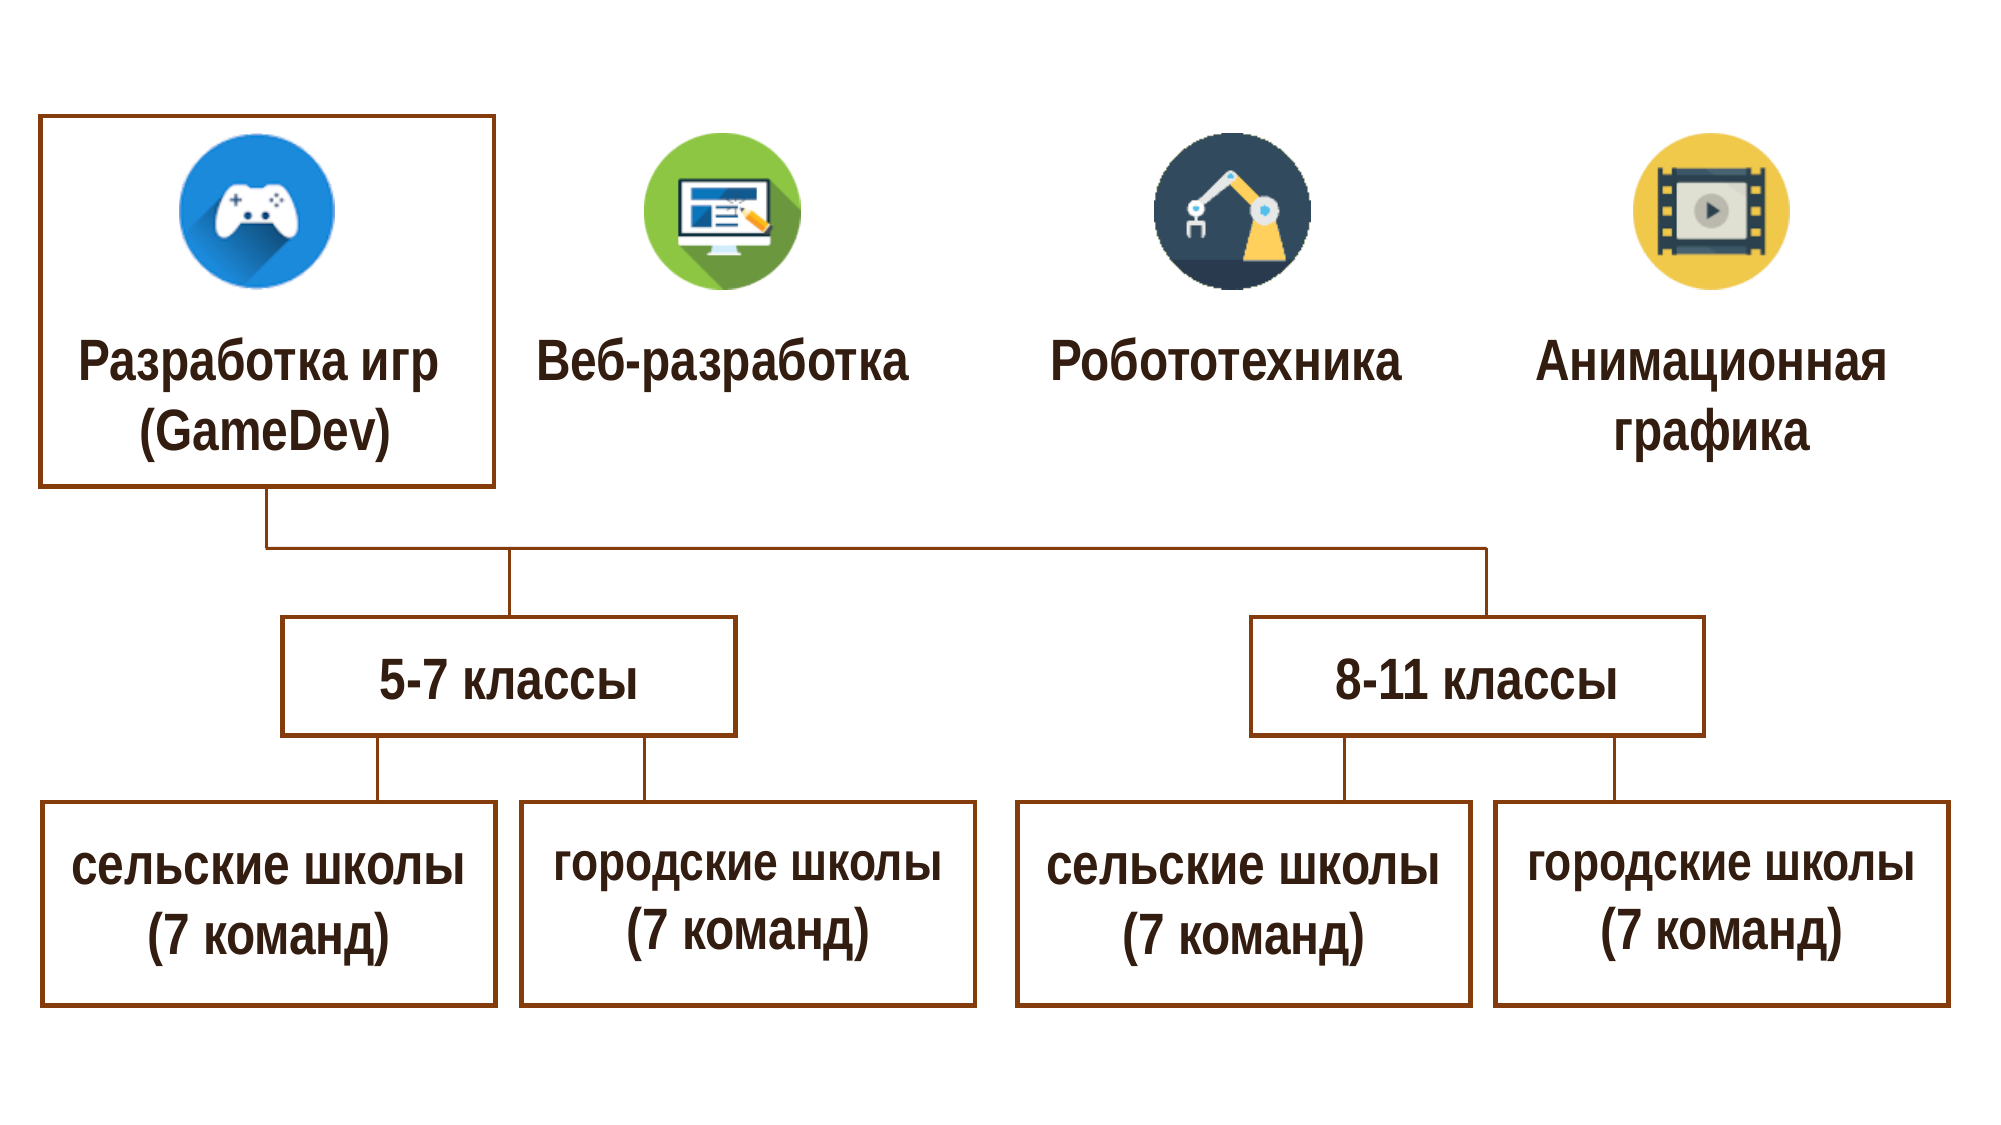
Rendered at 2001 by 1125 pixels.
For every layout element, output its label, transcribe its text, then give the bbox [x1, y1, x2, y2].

text_box [40, 115, 495, 487]
picture [1633, 133, 1790, 290]
picture [644, 133, 801, 290]
text_box [1016, 801, 1471, 1007]
text_box городские школы (7 команд) [1495, 819, 1949, 969]
text_box Веб-разработка [520, 314, 925, 400]
text_box [521, 969, 976, 1007]
text_box сельские школы (7 команд) [1017, 818, 1471, 974]
picture [1154, 133, 1311, 290]
text_box [282, 616, 737, 737]
text_box 8-11 классы [1250, 633, 1704, 719]
text_box [521, 801, 976, 819]
text_box [1250, 616, 1705, 737]
text_box сельские школы (7 команд) [42, 818, 496, 974]
text_box [41, 801, 496, 1007]
text_box Робототехника [1023, 314, 1429, 400]
picture [179, 133, 335, 290]
text_box 5-7 классы [282, 633, 736, 719]
text_box городские школы (7 команд) [521, 819, 976, 969]
text_box Анимационная графика [1509, 314, 1915, 470]
text_box [1494, 801, 1949, 1007]
